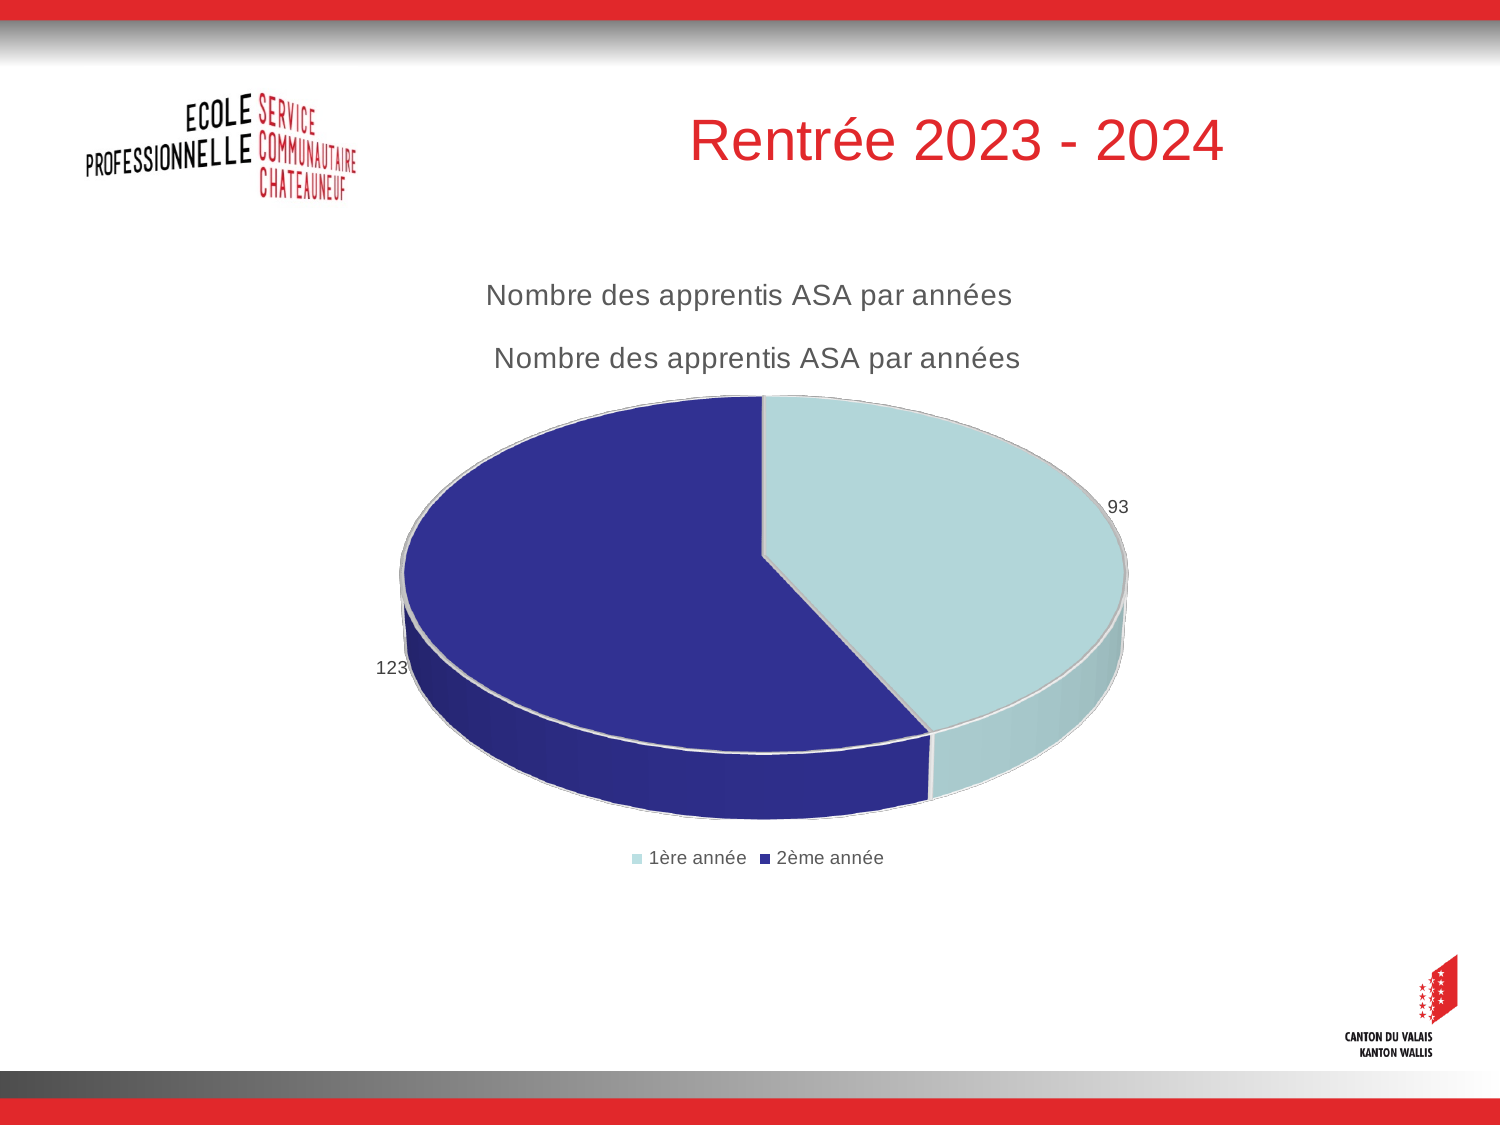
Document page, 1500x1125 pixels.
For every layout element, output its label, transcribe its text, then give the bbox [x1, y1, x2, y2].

picture [84, 66, 358, 208]
picture [1343, 952, 1459, 1059]
chart [277, 249, 1236, 876]
title Rentrée 2023 - 2024 [455, 94, 1460, 180]
